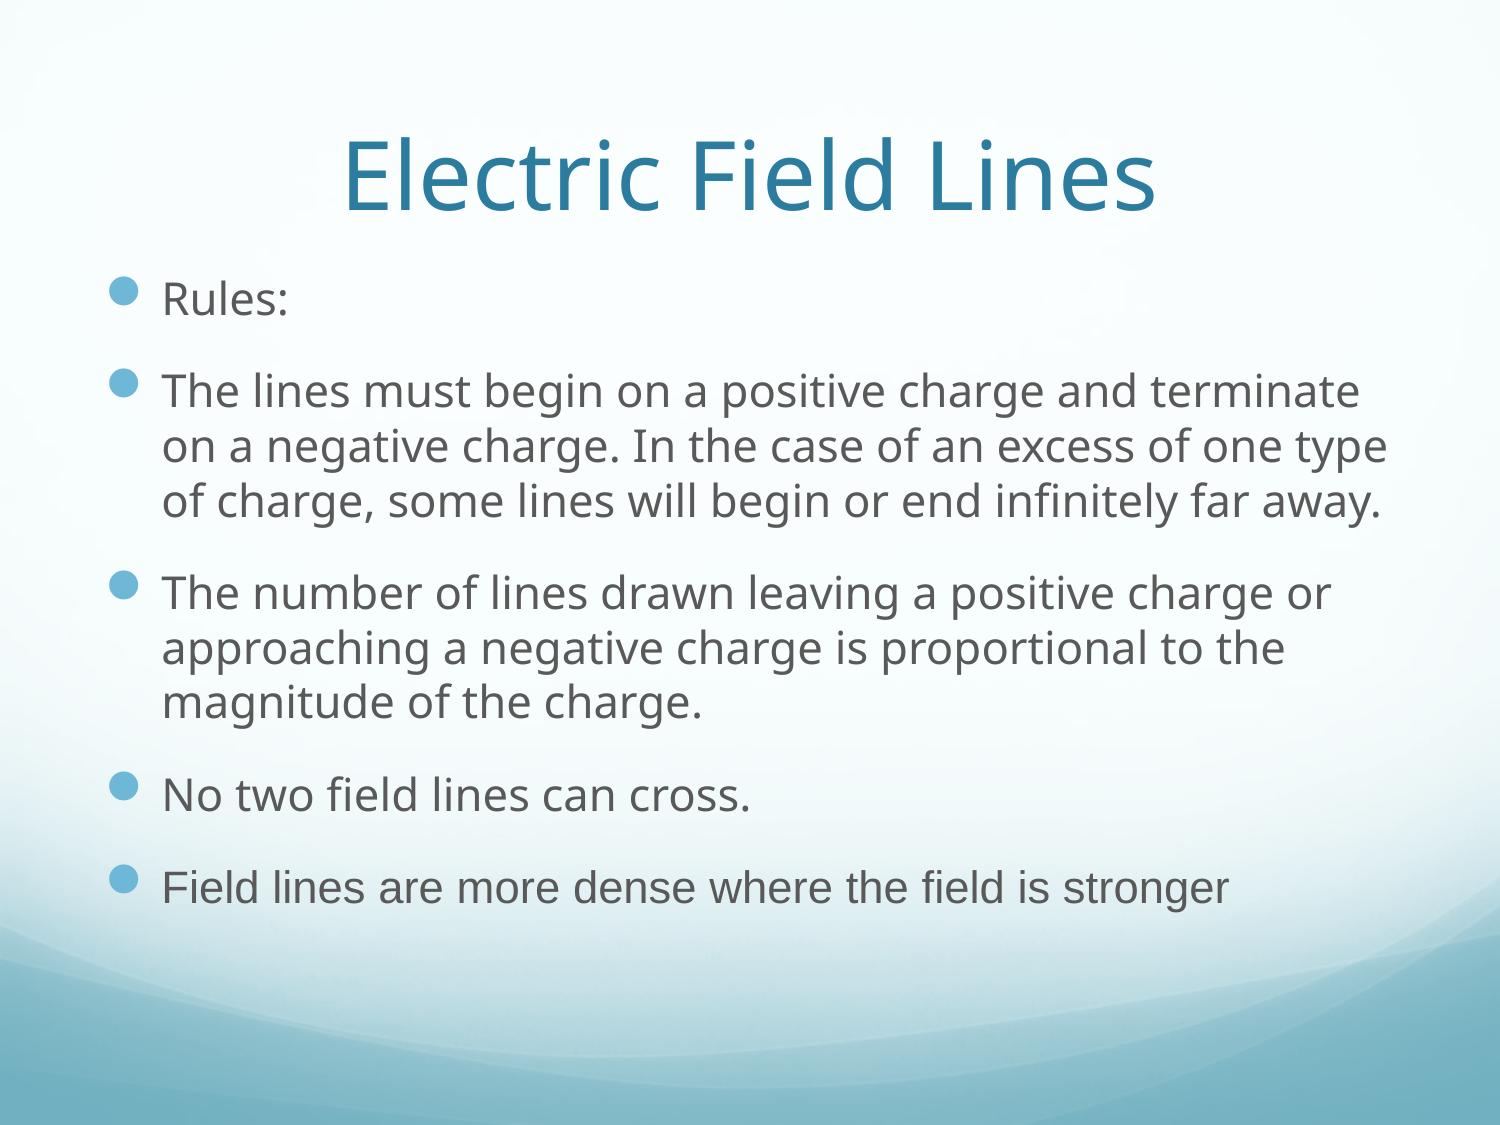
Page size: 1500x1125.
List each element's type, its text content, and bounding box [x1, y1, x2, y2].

list Rules: The lines must begin on a positive charge and terminate on a negative charge. In the case of an excess of one type of charge, some lines will begin or end infinitely far away. The number of lines drawn leaving a positive charge or approaching a negative charge is proportional to the magnitude of the charge. No two field lines can cross. Field lines are more dense where the field is stronger [90, 262, 1410, 975]
title Electric Field Lines [90, 17, 1410, 237]
